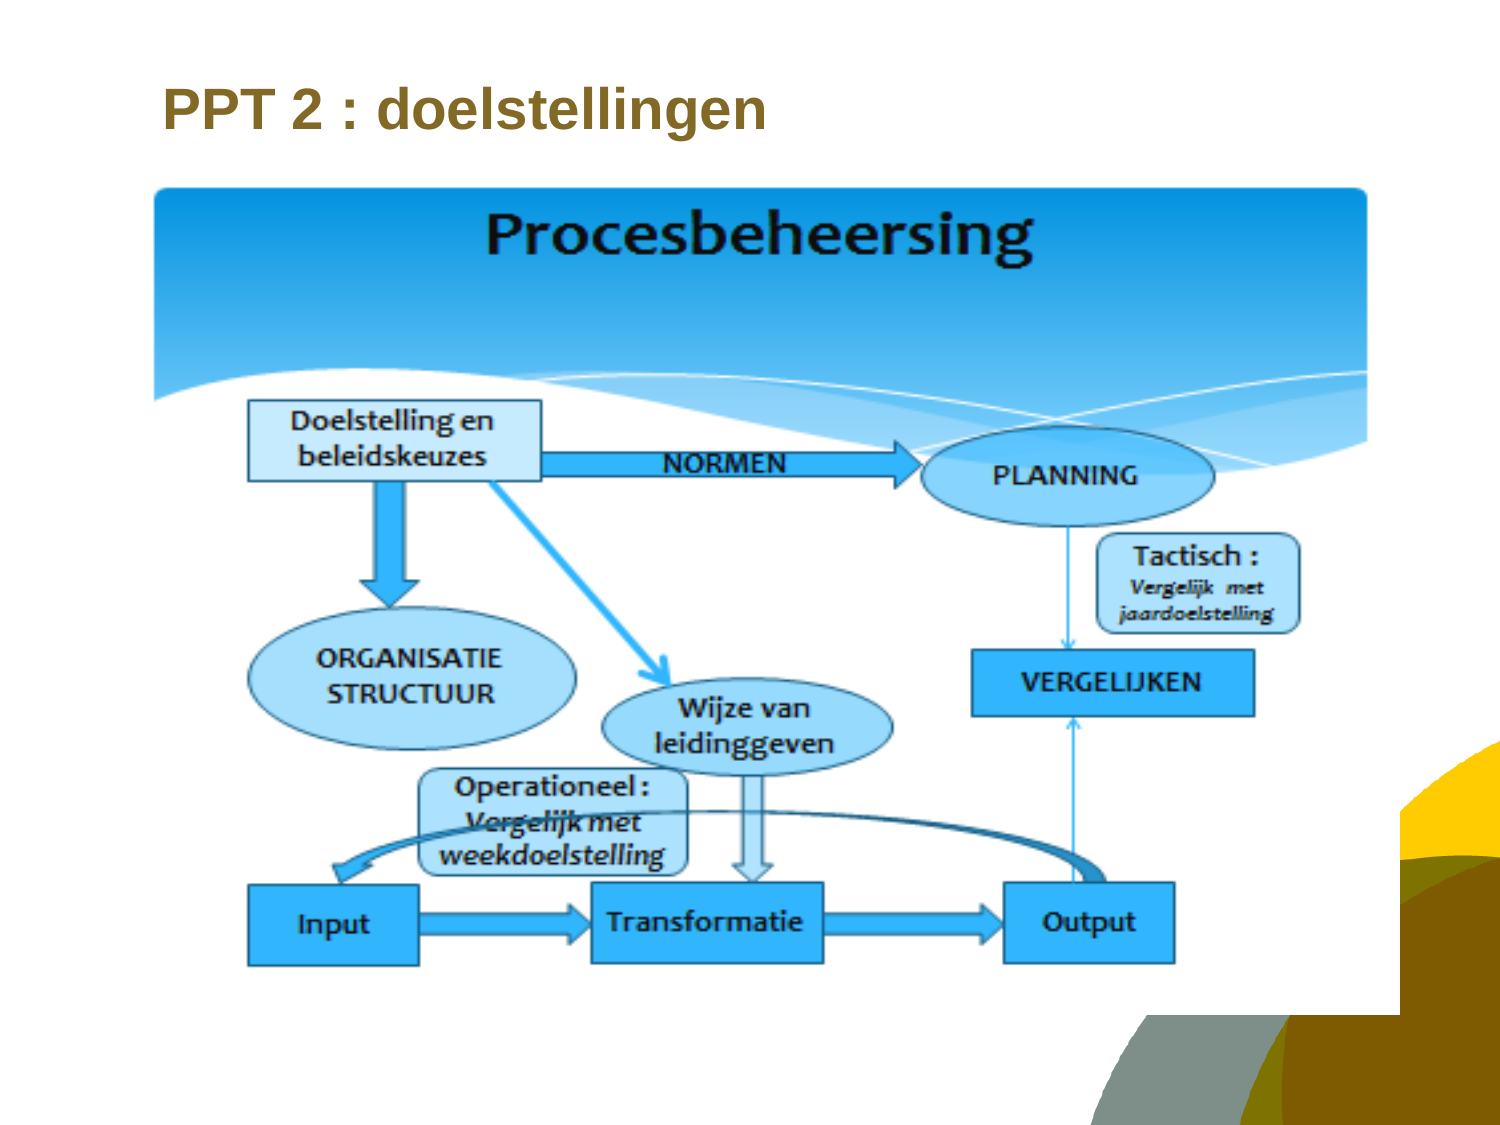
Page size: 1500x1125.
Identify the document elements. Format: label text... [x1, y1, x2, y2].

title PPT 2 : doelstellingen [147, 54, 1414, 149]
picture [66, 160, 1500, 1125]
